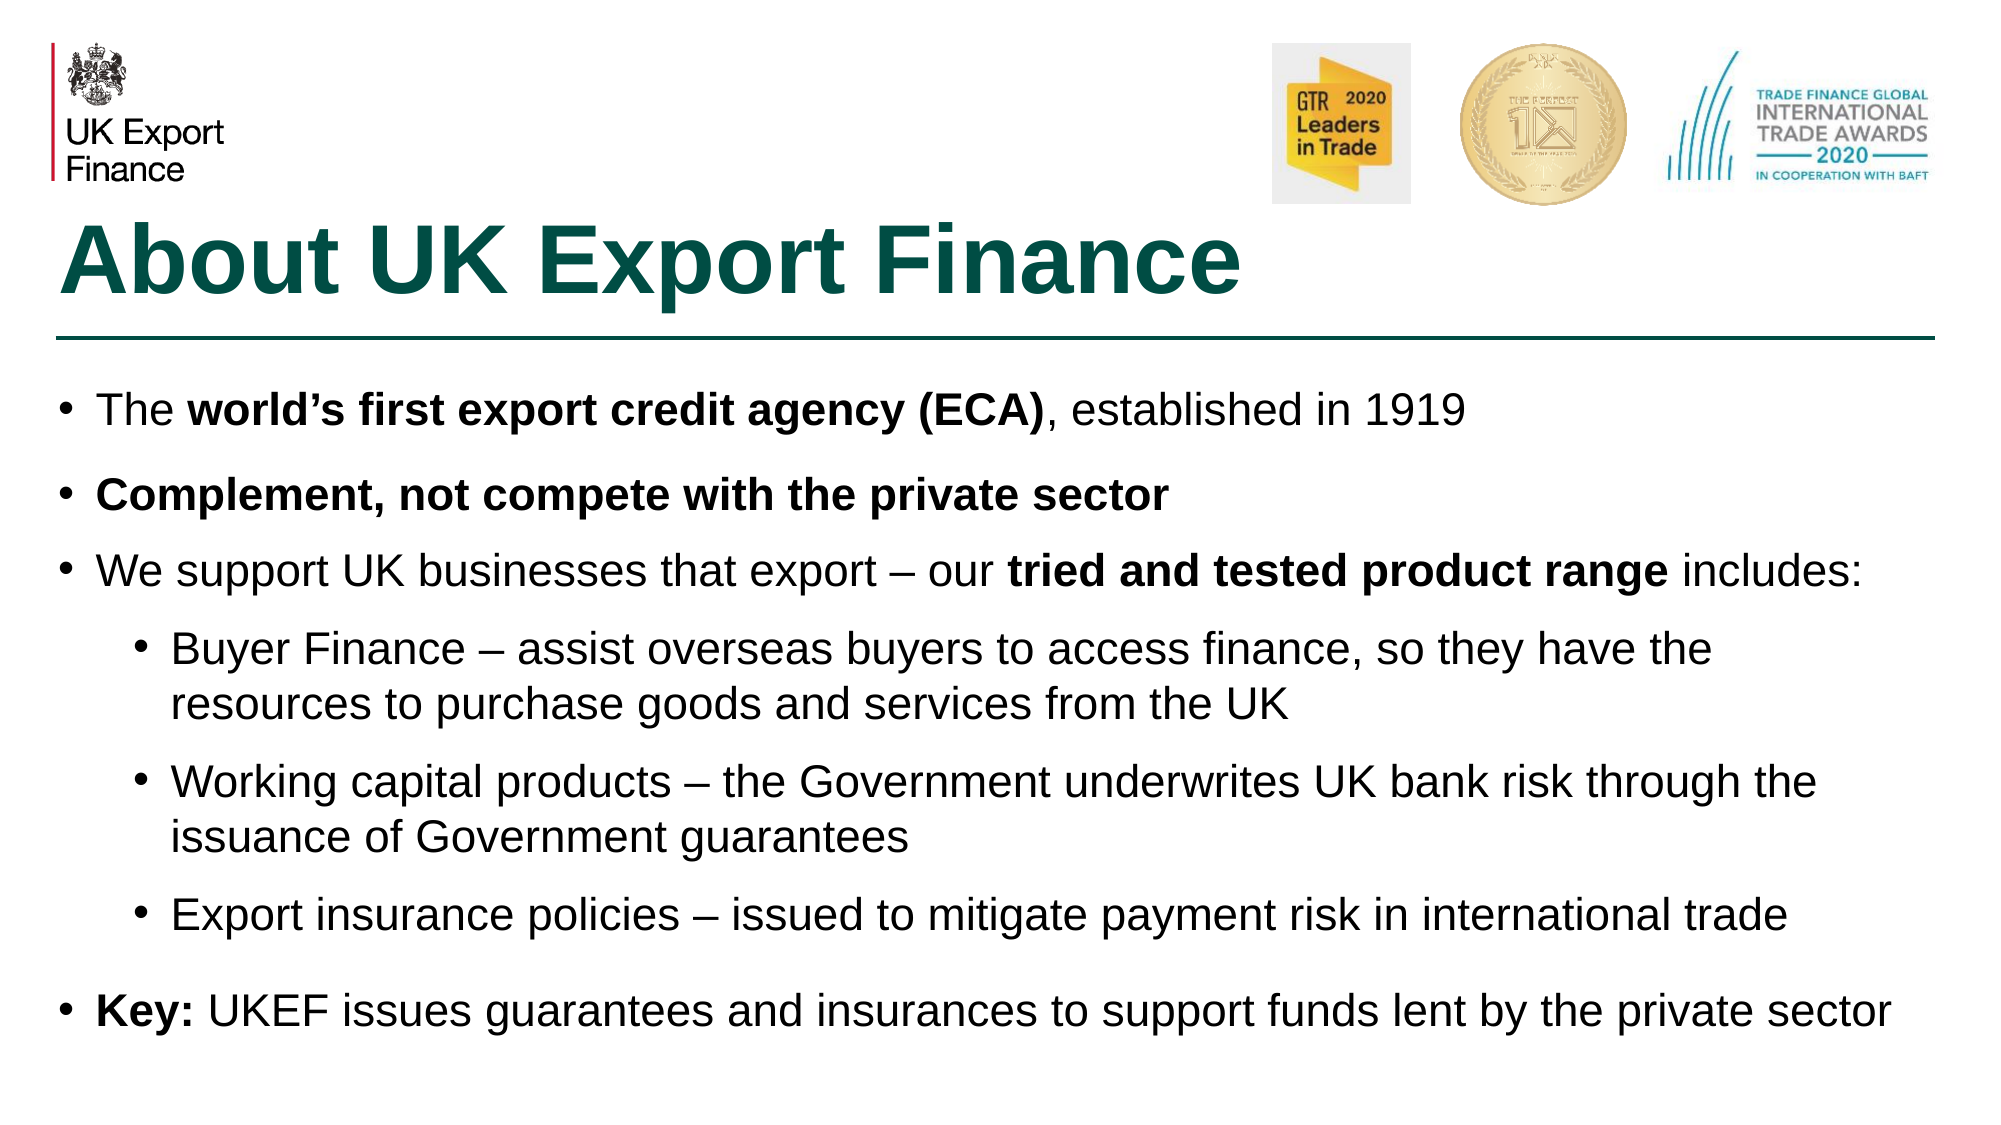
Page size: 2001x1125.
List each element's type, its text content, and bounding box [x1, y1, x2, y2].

list The world’s first export credit agency (ECA), established in 1919 Complement, not compete with the private sector We support UK businesses that export – our tried and tested product range includes: Buyer Finance – assist overseas buyers to access finance, so they have the resources to purchase goods and services from the UK Working capital products – the Government underwrites UK bank risk through the issuance of Government guarantees Export insurance policies – issued to mitigate payment risk in international trade Key: UKEF issues guarantees and insurances to support funds lent by the private sector [43, 378, 1914, 1078]
title About UK Export Finance [43, 201, 1448, 378]
picture [49, 40, 225, 183]
picture [1272, 43, 1411, 204]
picture [1455, 31, 1974, 213]
